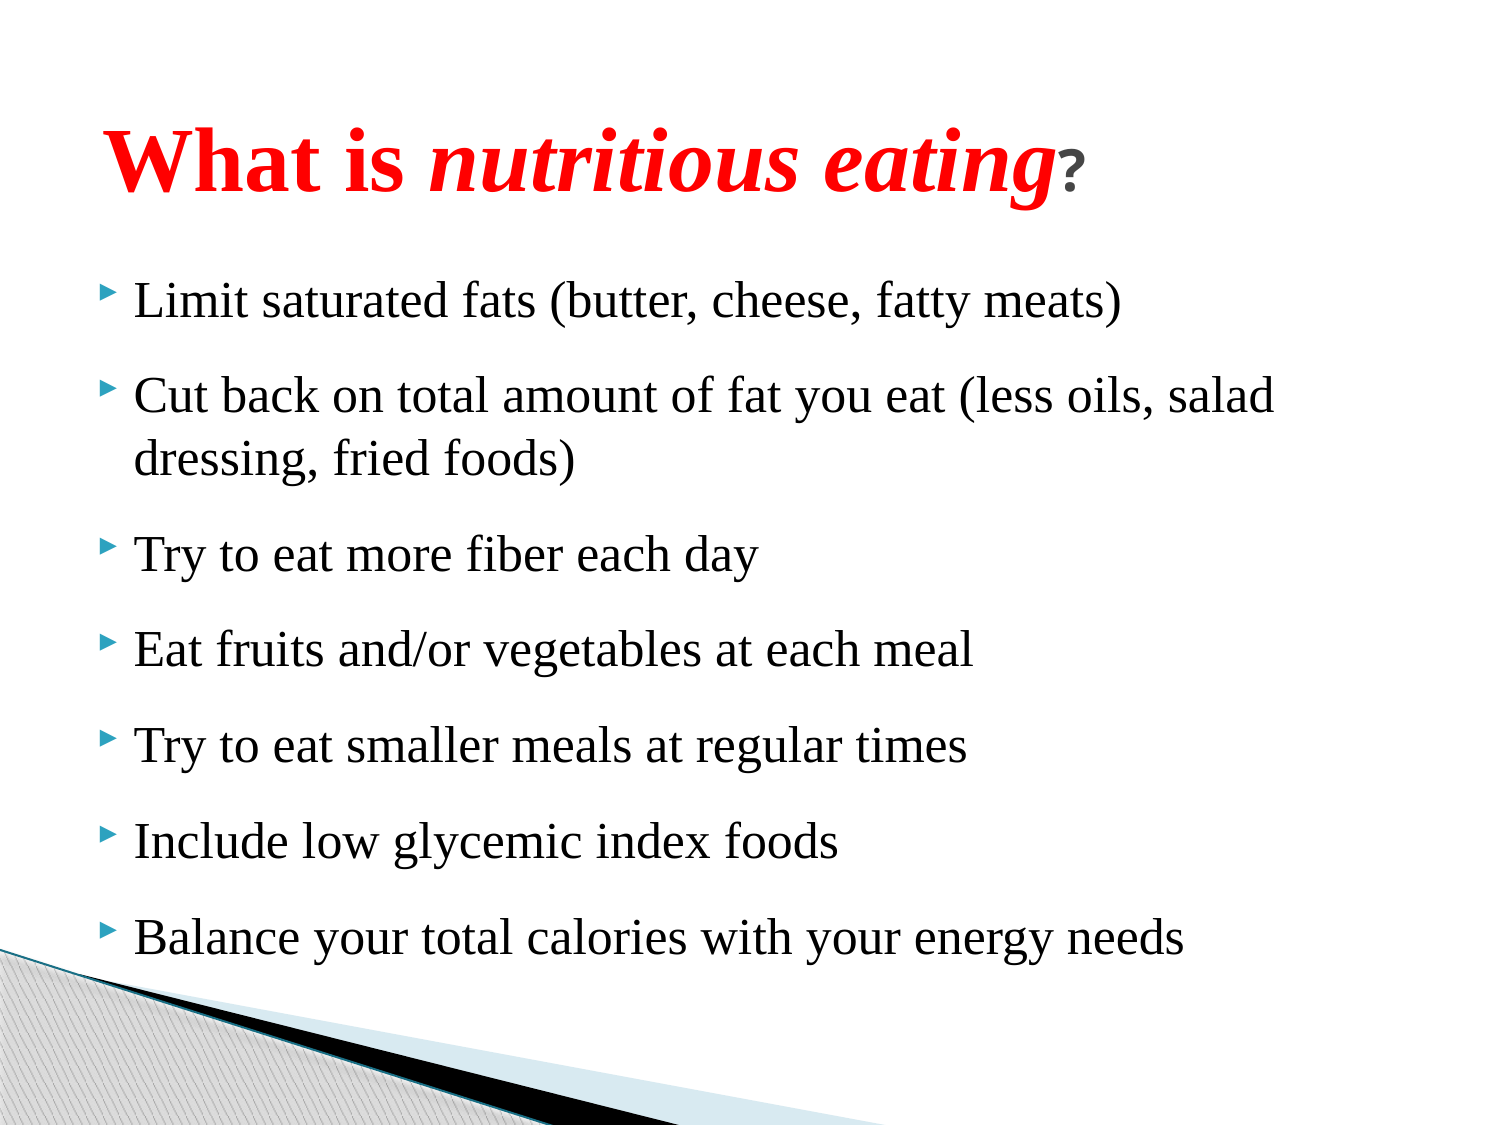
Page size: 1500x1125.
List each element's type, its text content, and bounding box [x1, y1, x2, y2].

title What is nutritious eating? [87, 99, 1438, 223]
list Limit saturated fats (butter, cheese, fatty meats) Cut back on total amount of fat you eat (less oils, salad dressing, fried foods) Try to eat more fiber each day Eat fruits and/or vegetables at each meal Try to eat smaller meals at regular times Include low glycemic index foods Balance your total calories with your energy needs [82, 257, 1418, 974]
